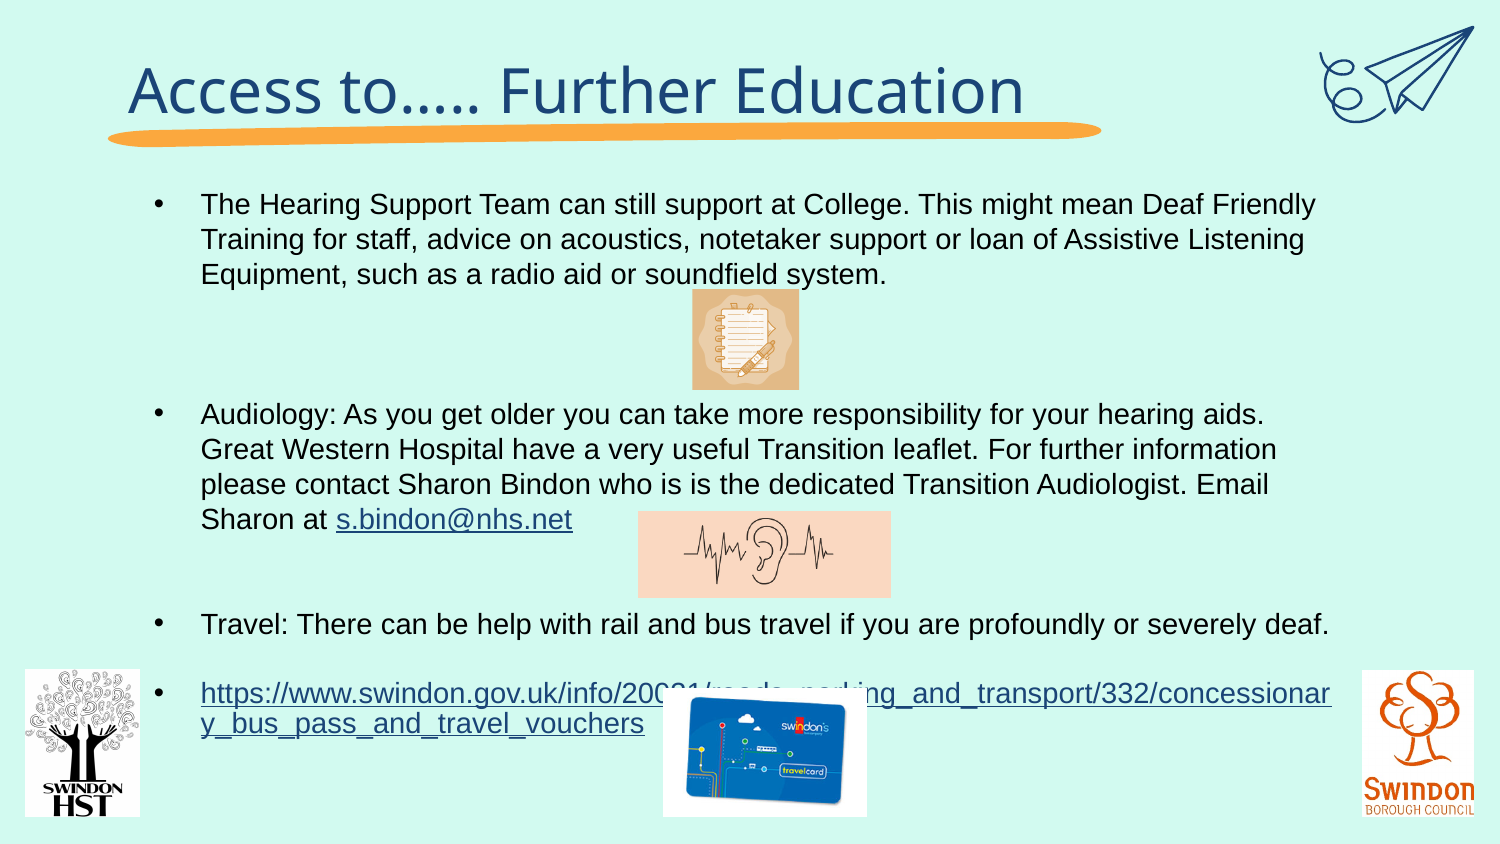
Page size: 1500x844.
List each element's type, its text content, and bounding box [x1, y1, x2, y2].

picture [25, 669, 140, 818]
title Access to….. Further Education [113, 48, 1315, 128]
picture [1362, 670, 1474, 818]
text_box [1321, 0, 1453, 133]
picture [692, 289, 800, 390]
picture [662, 688, 867, 818]
text_box The Hearing Support Team can still support at College. This might mean Deaf Friendly Training for staff, advice on acoustics, notetaker support or loan of Assistive Listening Equipment, such as a radio aid or soundfield system. Audiology: As you get older you can take more responsibility for your hearing aids. Great Western Hospital have a very useful Transition leaflet. For further information please contact Sharon Bindon who is is the dedicated Transition Audiologist. Email Sharon at s.bindon@nhs.net Travel: There can be help with rail and bus travel if you are profoundly or severely deaf. https://www.swindon.gov.uk/info/20031/roads_parking_and_transport/332/concessionary_bus_pass_and_travel_vouchers [139, 178, 1353, 753]
text_box [107, 122, 1102, 148]
picture [638, 511, 891, 598]
